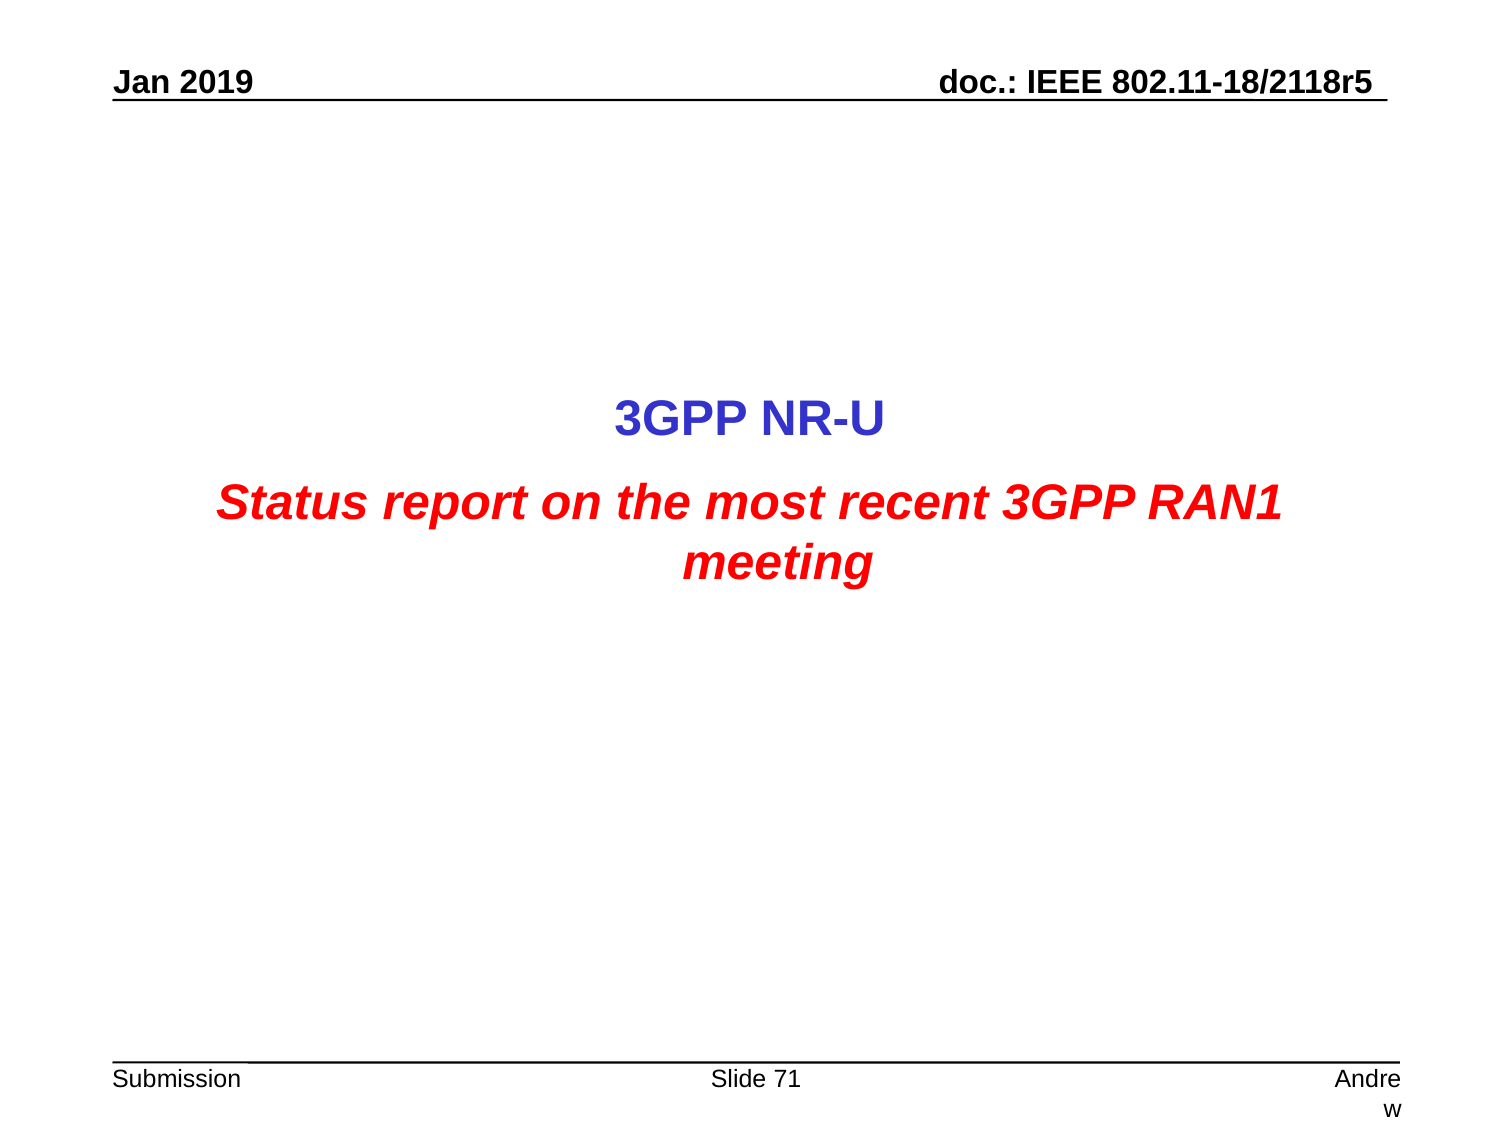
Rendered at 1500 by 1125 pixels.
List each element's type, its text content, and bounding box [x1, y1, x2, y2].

list 3GPP NR-U Status report on the most recent 3GPP RAN1 meeting [112, 324, 1388, 650]
footer Andrew Myles, Cisco [1320, 1061, 1402, 1093]
slide_number Slide 71 [709, 1061, 803, 1093]
